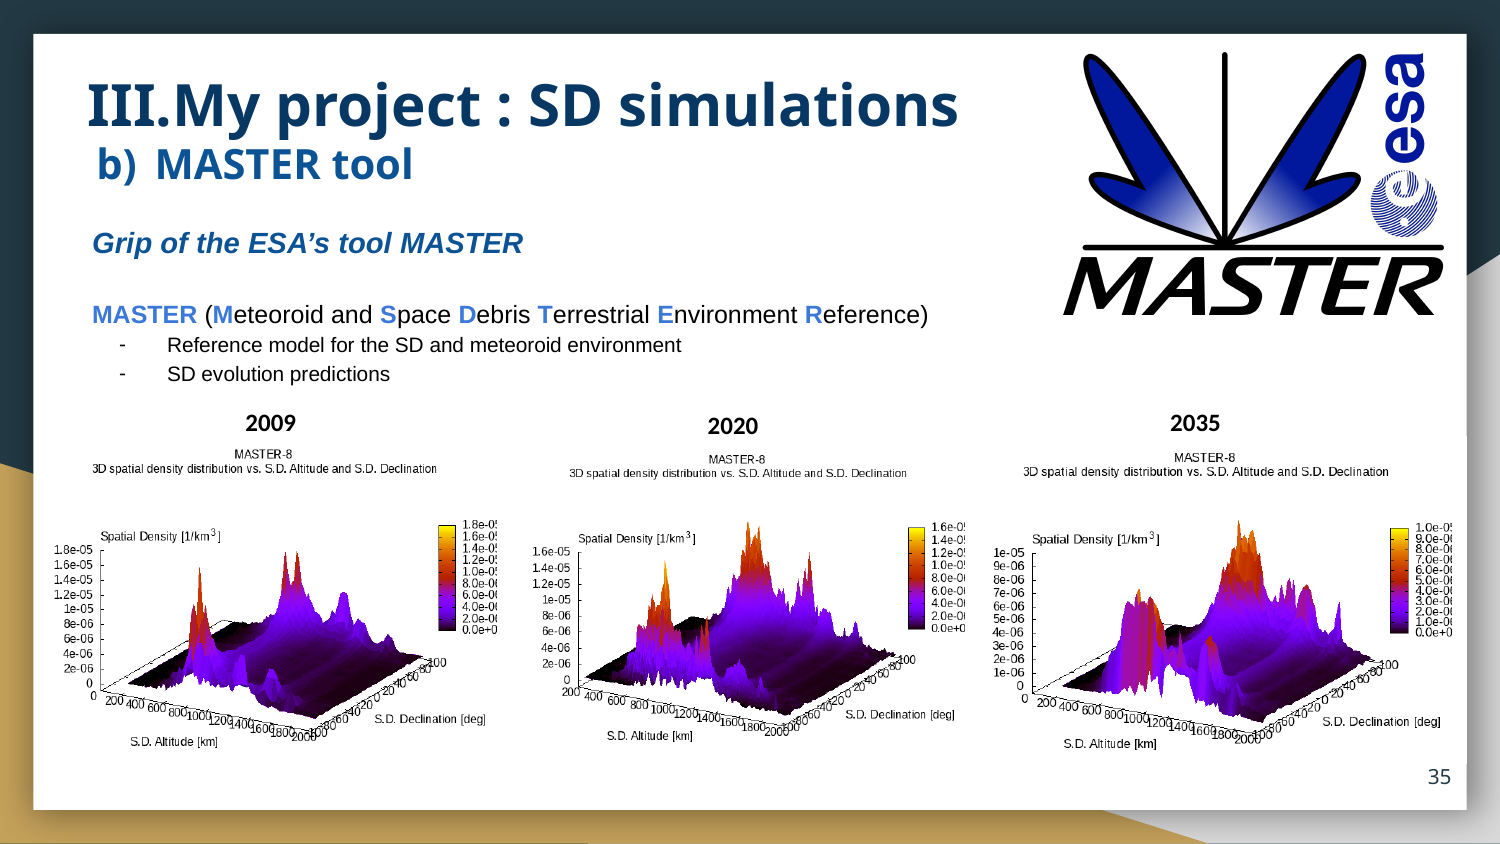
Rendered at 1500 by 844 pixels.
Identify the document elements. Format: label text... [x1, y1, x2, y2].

text_box 2020 [641, 394, 826, 434]
slide_number ‹#› [1376, 771, 1467, 810]
picture [34, 435, 1467, 765]
picture [1063, 52, 1445, 316]
text_box My project : SD simulations MASTER tool [64, 52, 1062, 210]
text_box 2035 [1103, 391, 1288, 434]
text_box 2009 [178, 391, 364, 434]
list Grip of the ESA’s tool MASTER MASTER (Meteoroid and Space Debris Terrestrial Environment Reference) Reference model for the SD and meteoroid environment SD evolution predictions [77, 210, 1202, 395]
